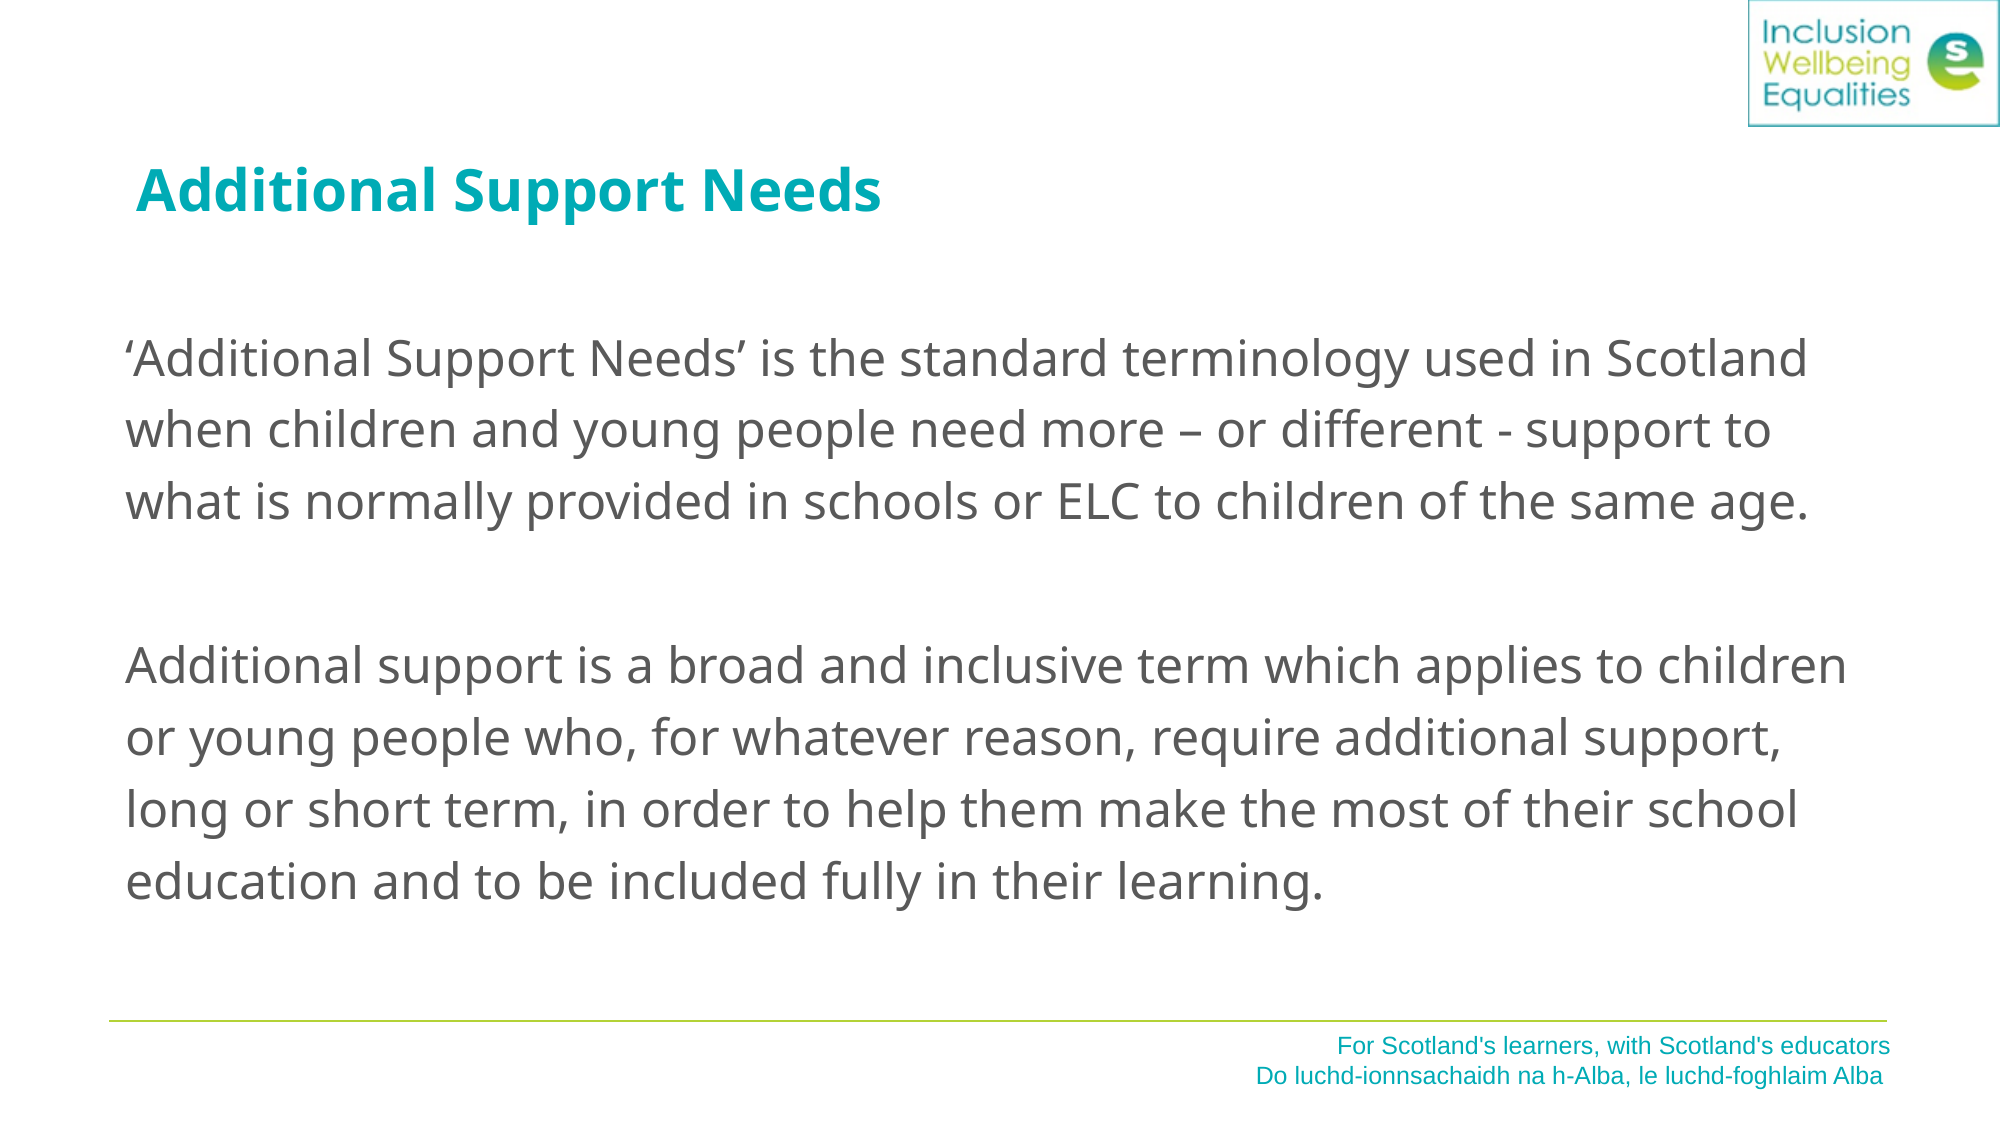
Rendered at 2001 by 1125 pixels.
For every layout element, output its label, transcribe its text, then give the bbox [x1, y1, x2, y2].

text_box ‘Additional Support Needs’ is the standard terminology used in Scotland when children and young people need more – or different - support to what is normally provided in schools or ELC to children of the same age. Additional support is a broad and inclusive term which applies to children or young people who, for whatever reason, require additional support, long or short term, in order to help them make the most of their school education and to be included fully in their learning. [110, 306, 1885, 940]
title Additional Support Needs [121, 129, 1900, 247]
picture [1748, 0, 2000, 127]
